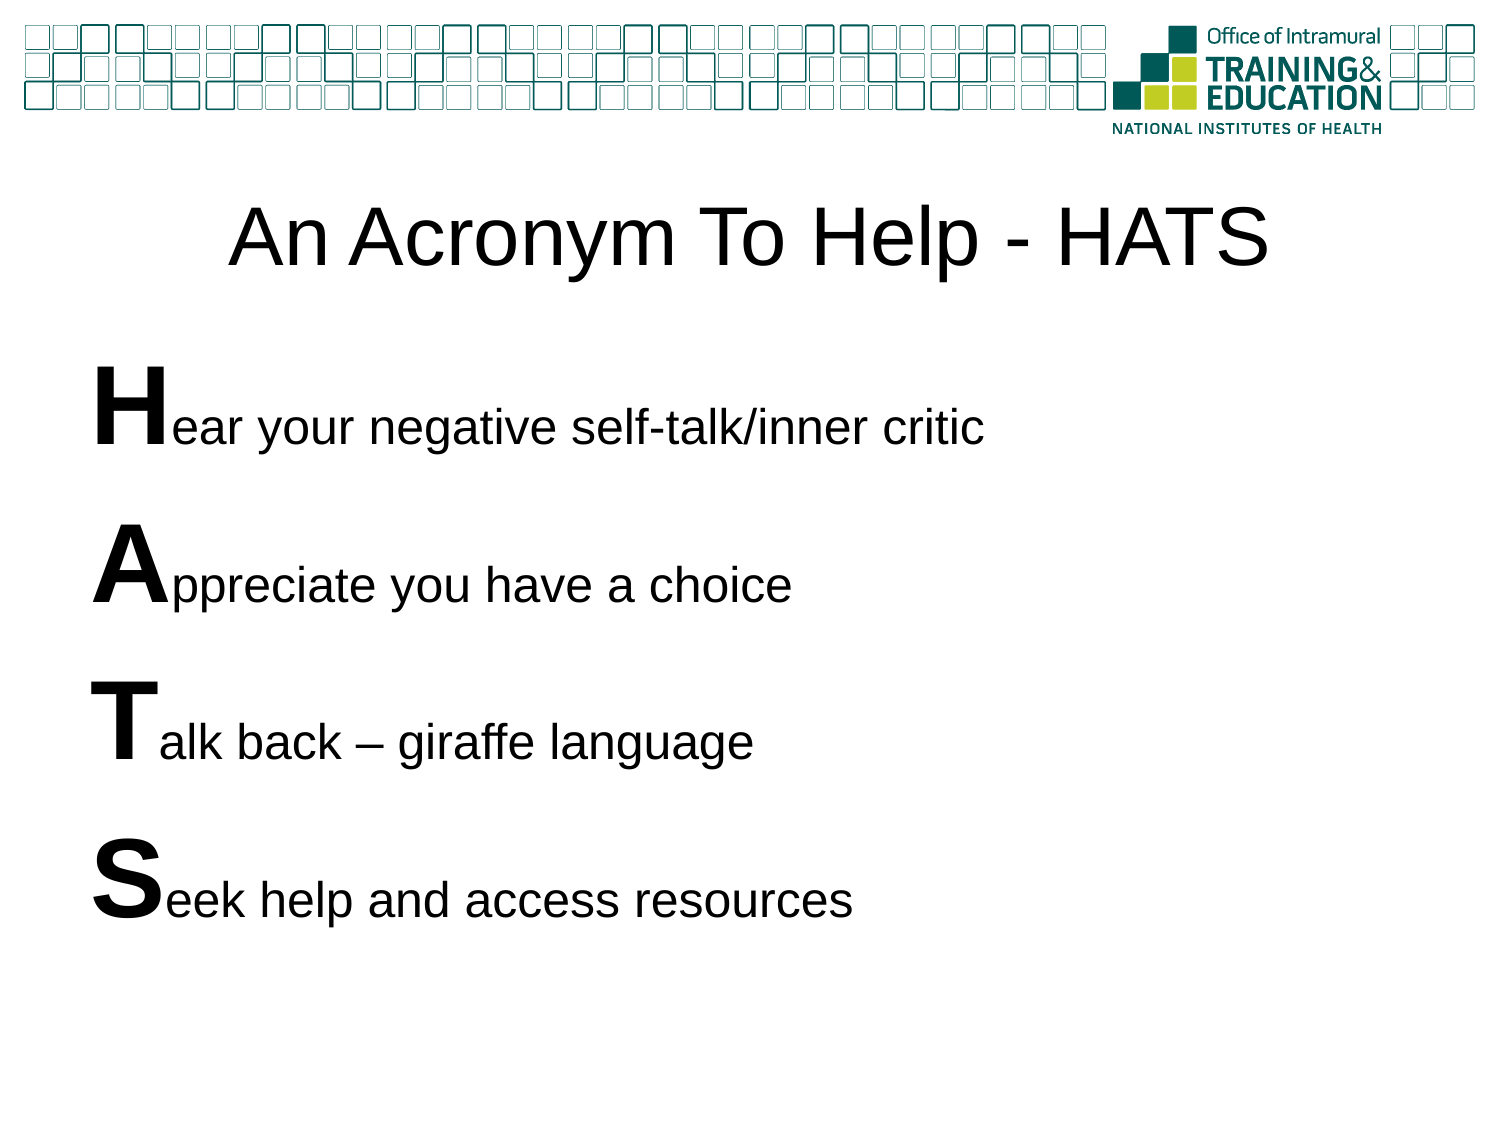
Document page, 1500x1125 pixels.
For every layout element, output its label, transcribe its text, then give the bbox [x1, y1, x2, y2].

picture [24, 24, 1475, 134]
title An Acronym To Help - HATS [75, 174, 1425, 324]
list Hear your negative self-talk/inner critic Appreciate you have a choice Talk back – giraffe language Seek help and access resources [75, 324, 1425, 963]
